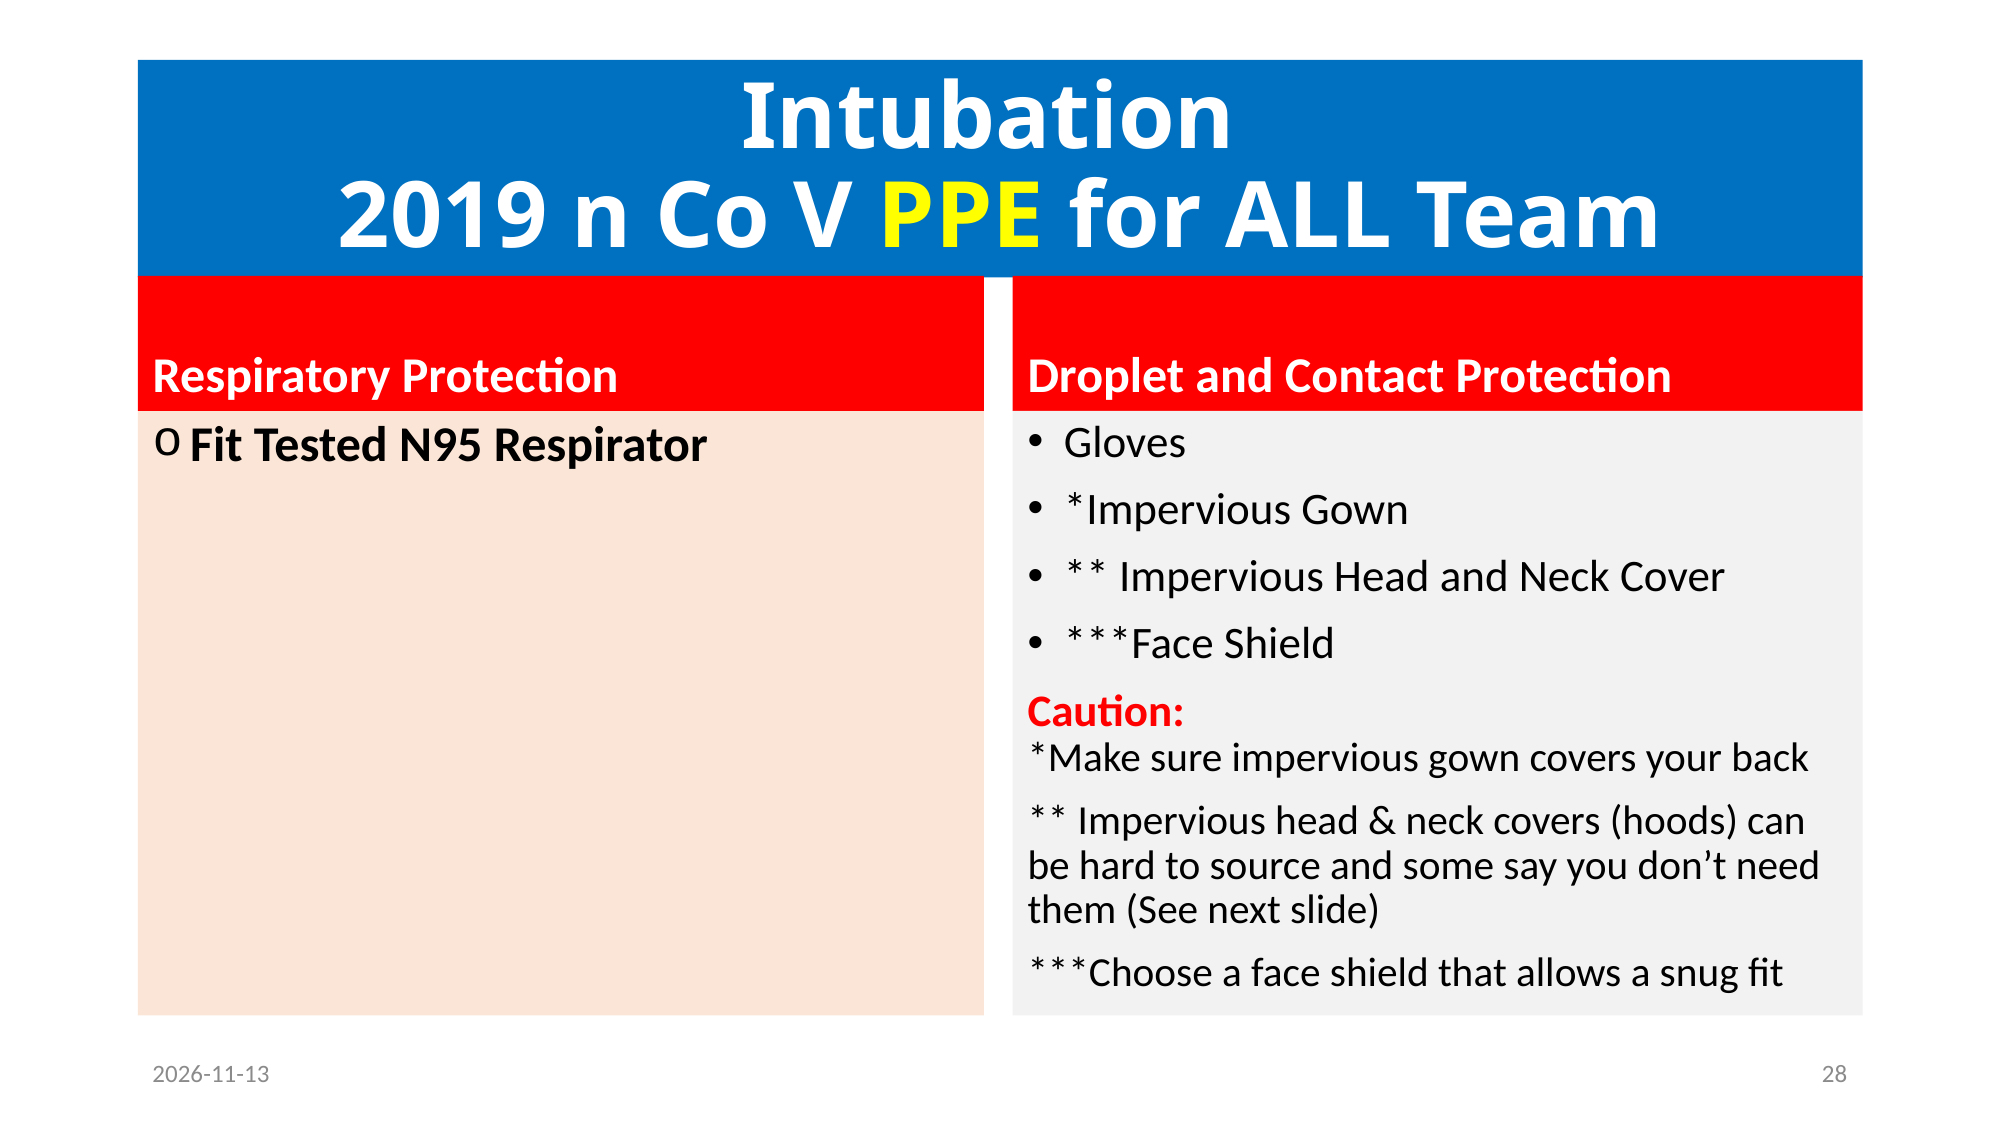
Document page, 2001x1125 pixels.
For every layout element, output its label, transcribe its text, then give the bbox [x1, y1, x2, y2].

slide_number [137, 1042, 588, 1103]
title Protected Code Blue Controlled Intubation 2019 n Co V PPE for ALL Team Members [137, 59, 1863, 278]
list Gloves *Impervious Gown ** Impervious Head and Neck Cover ***Face Shield Caution: *Make sure impervious gown covers your back ** Impervious head & neck covers (hoods) can be hard to source and some say you don’t need them (See next slide) ***Choose a face shield that allows a snug fit [1012, 410, 1863, 1016]
slide_number 28 [1412, 1042, 1863, 1103]
list Fit Tested N95 Respirator [137, 411, 984, 1016]
list Droplet and Contact Protection [1012, 275, 1863, 410]
list Respiratory Protection [137, 275, 984, 411]
